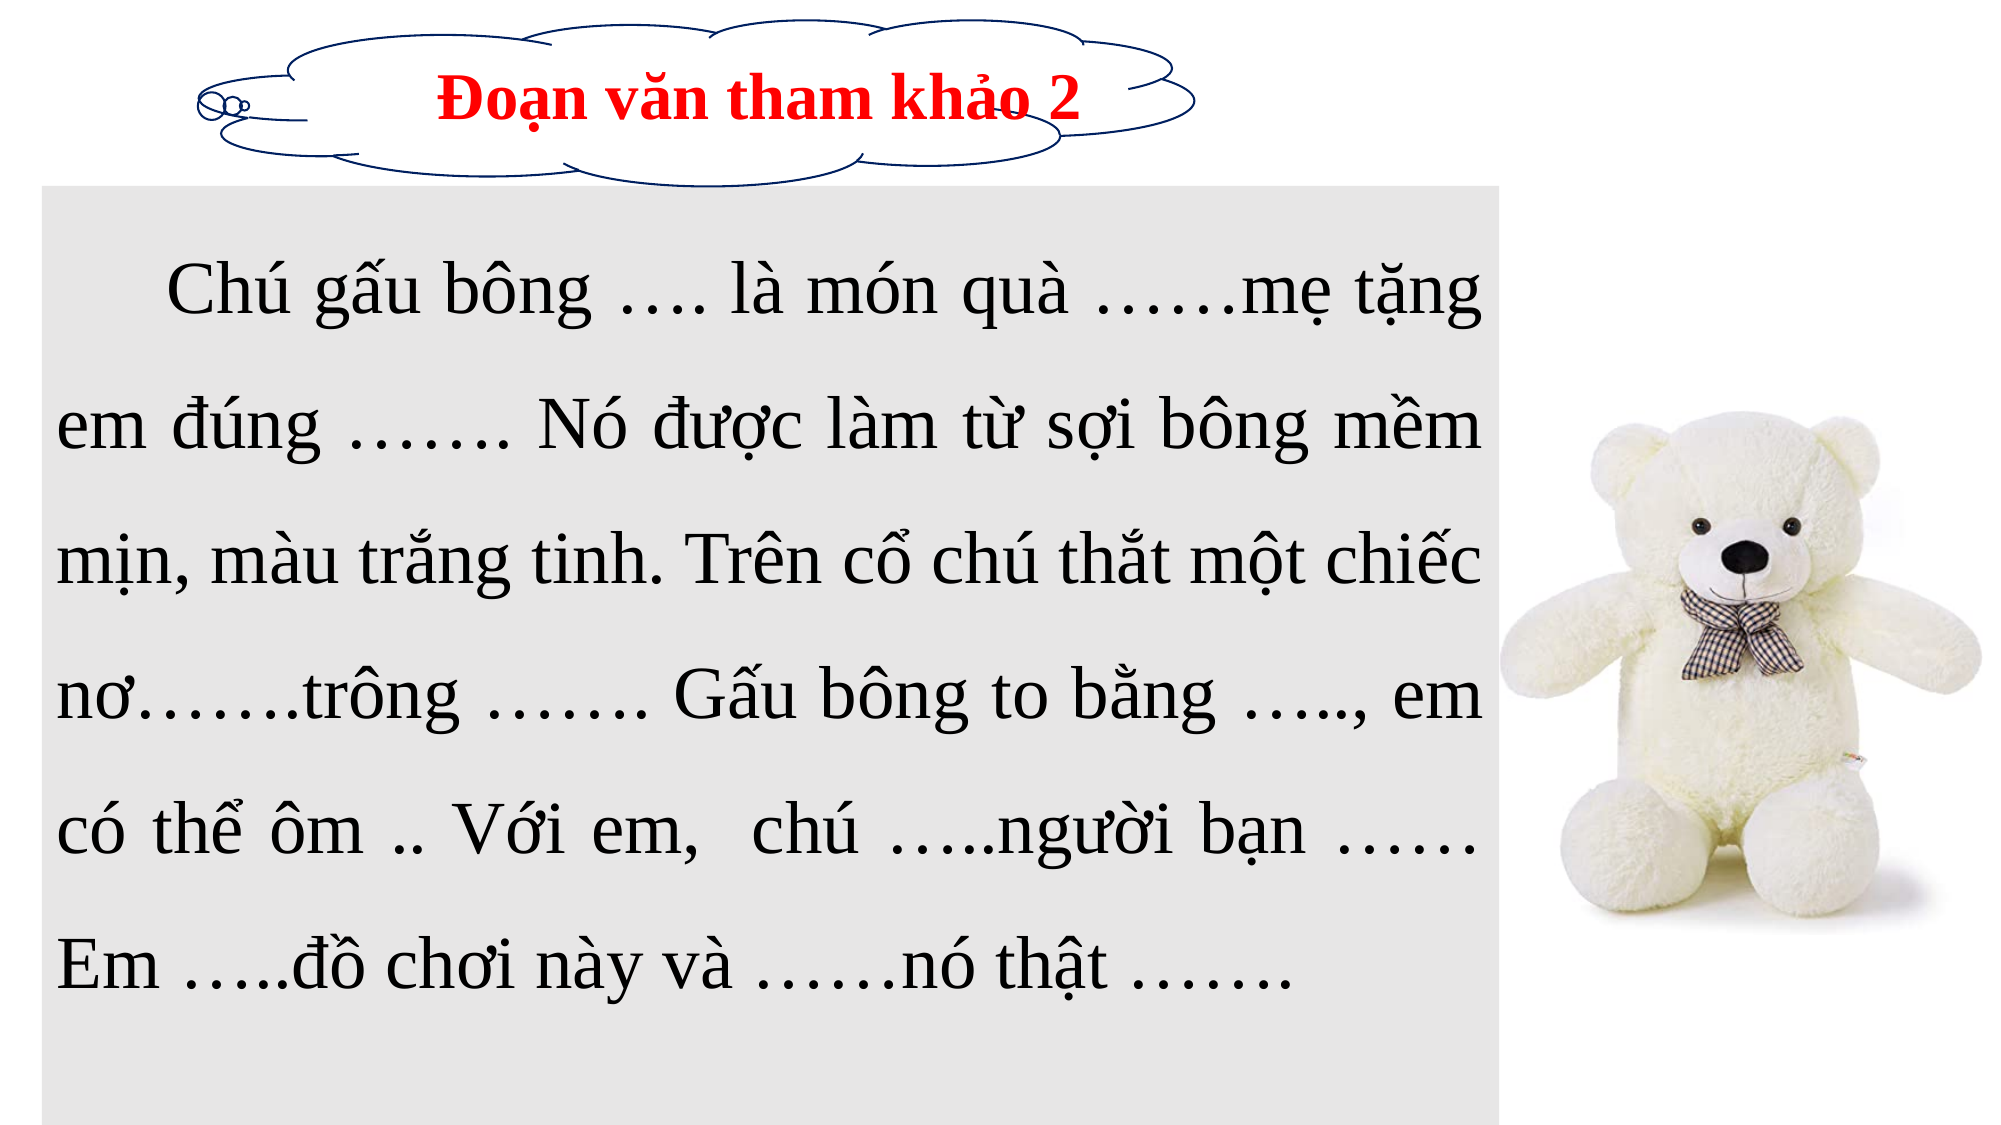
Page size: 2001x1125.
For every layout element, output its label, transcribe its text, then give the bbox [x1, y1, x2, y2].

list Chú gấu bông …. là món quà ……mẹ tặng em đúng ……. Nó được làm từ sợi bông mềm mịn, màu trắng tinh. Trên cổ chú thắt một chiếc nơ…….trông ……. Gấu bông to bằng ….., em có thể ôm .. Với em, chú …..người bạn ……Em …..đồ chơi này và ……nó thật ……. [41, 185, 1500, 1125]
picture [1499, 410, 1983, 935]
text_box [199, 19, 1259, 186]
